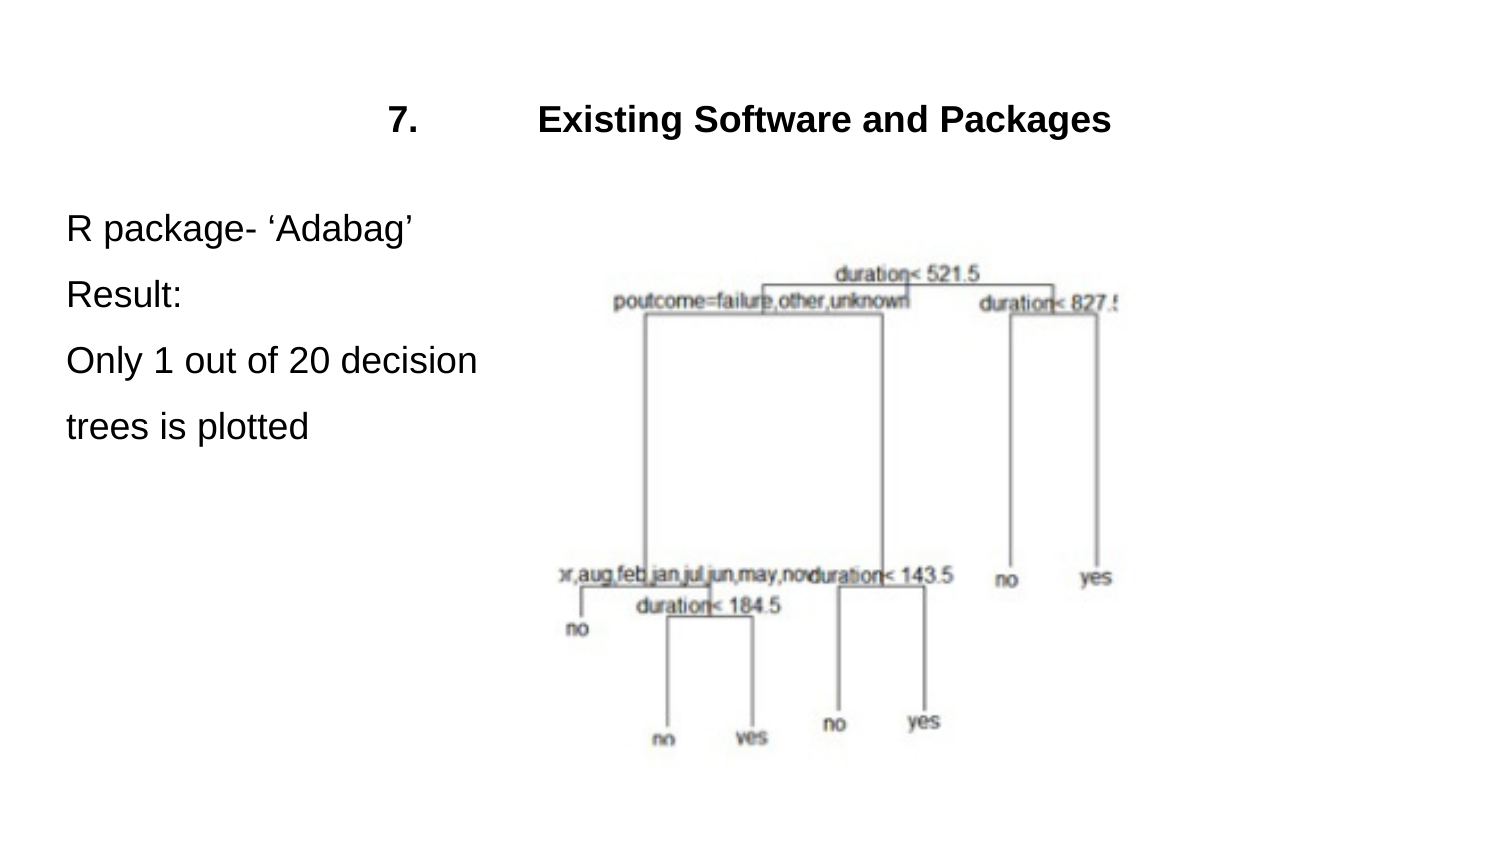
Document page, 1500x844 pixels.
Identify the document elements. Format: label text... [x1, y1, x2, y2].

picture [546, 241, 1137, 766]
list R package- ‘Adabag’ Result: Only 1 out of 20 decision trees is plotted [51, 189, 1500, 750]
title 7. Existing Software and Packages [51, 72, 1449, 167]
